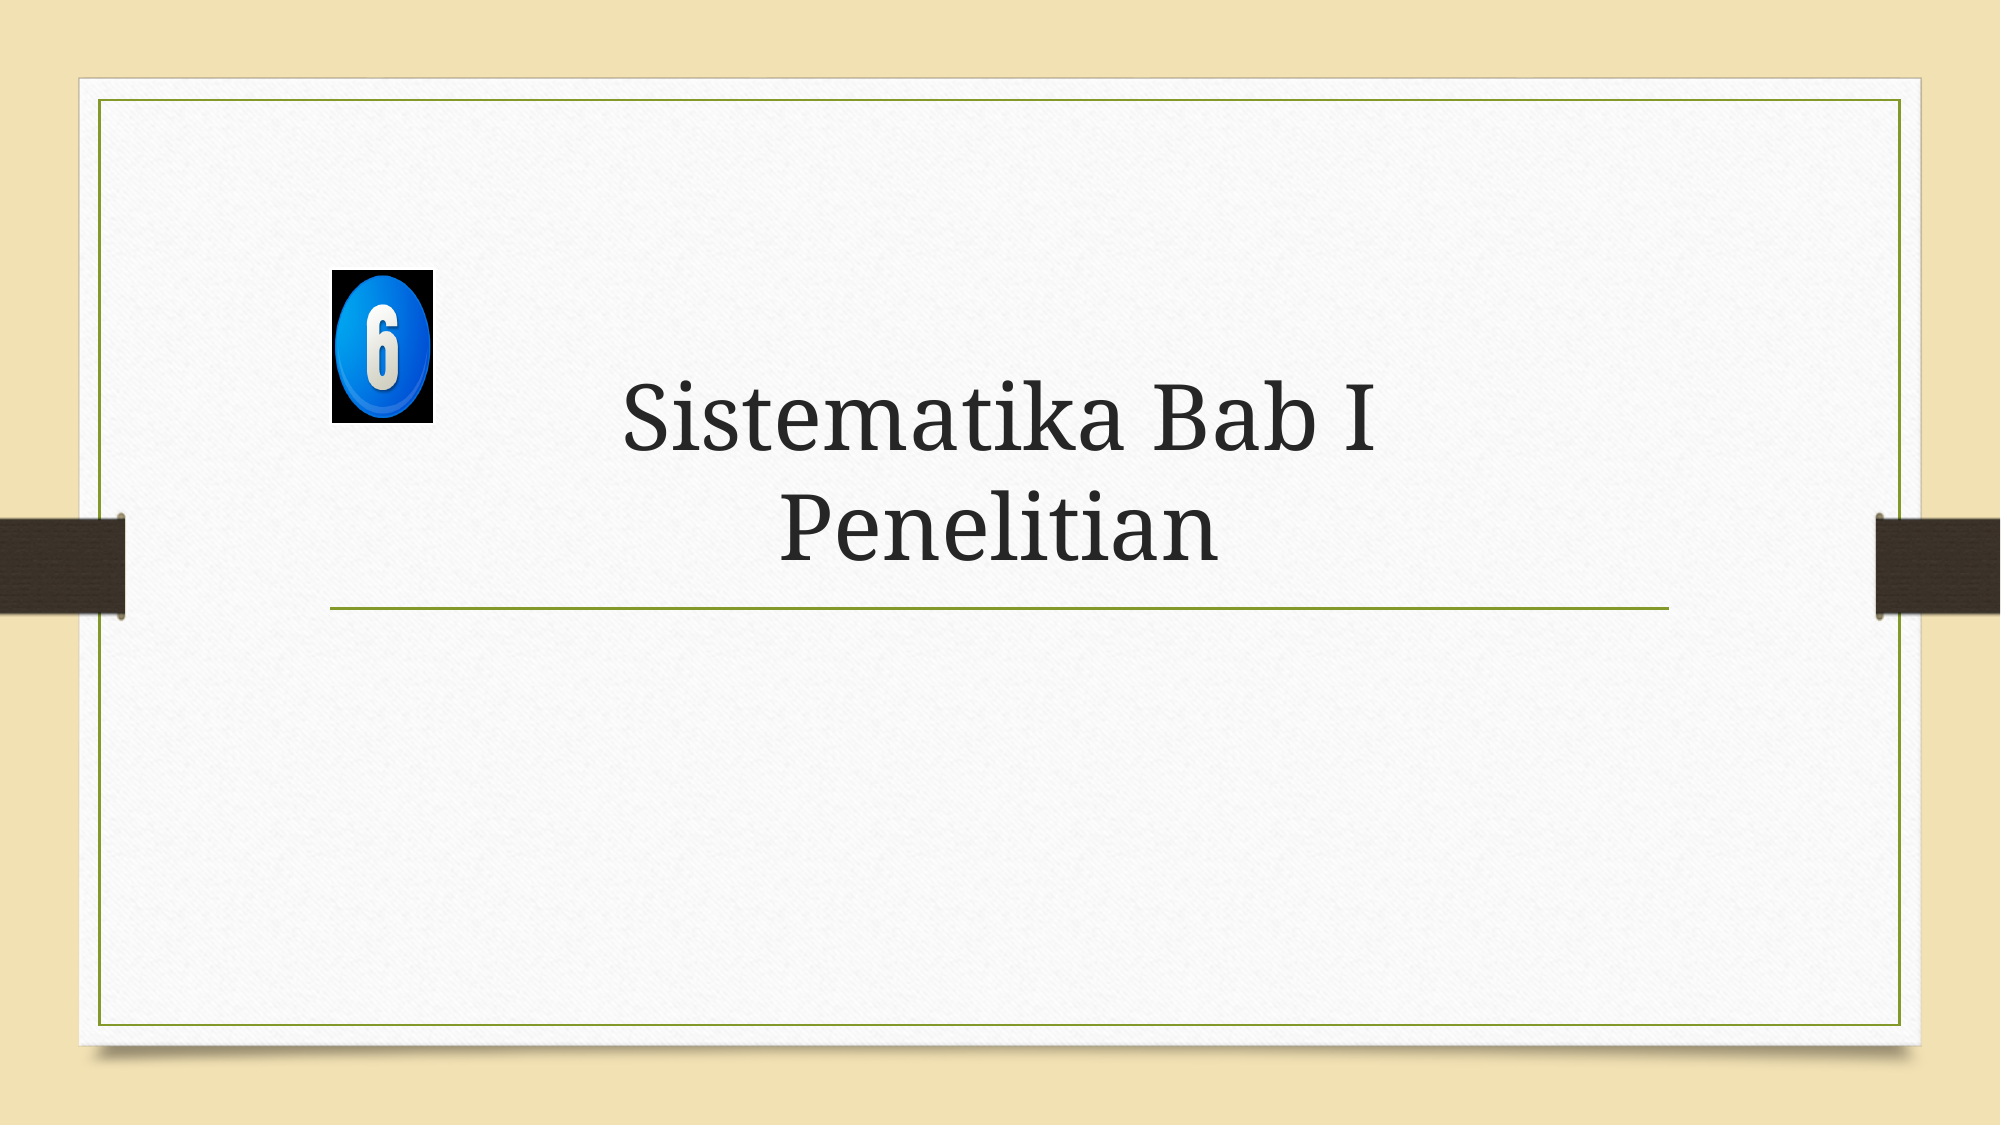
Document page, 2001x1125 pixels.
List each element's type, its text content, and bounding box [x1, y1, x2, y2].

title Sistematika Bab I Penelitian [330, 287, 1669, 587]
text_box [329, 267, 436, 425]
picture [0, 0, 2001, 1125]
